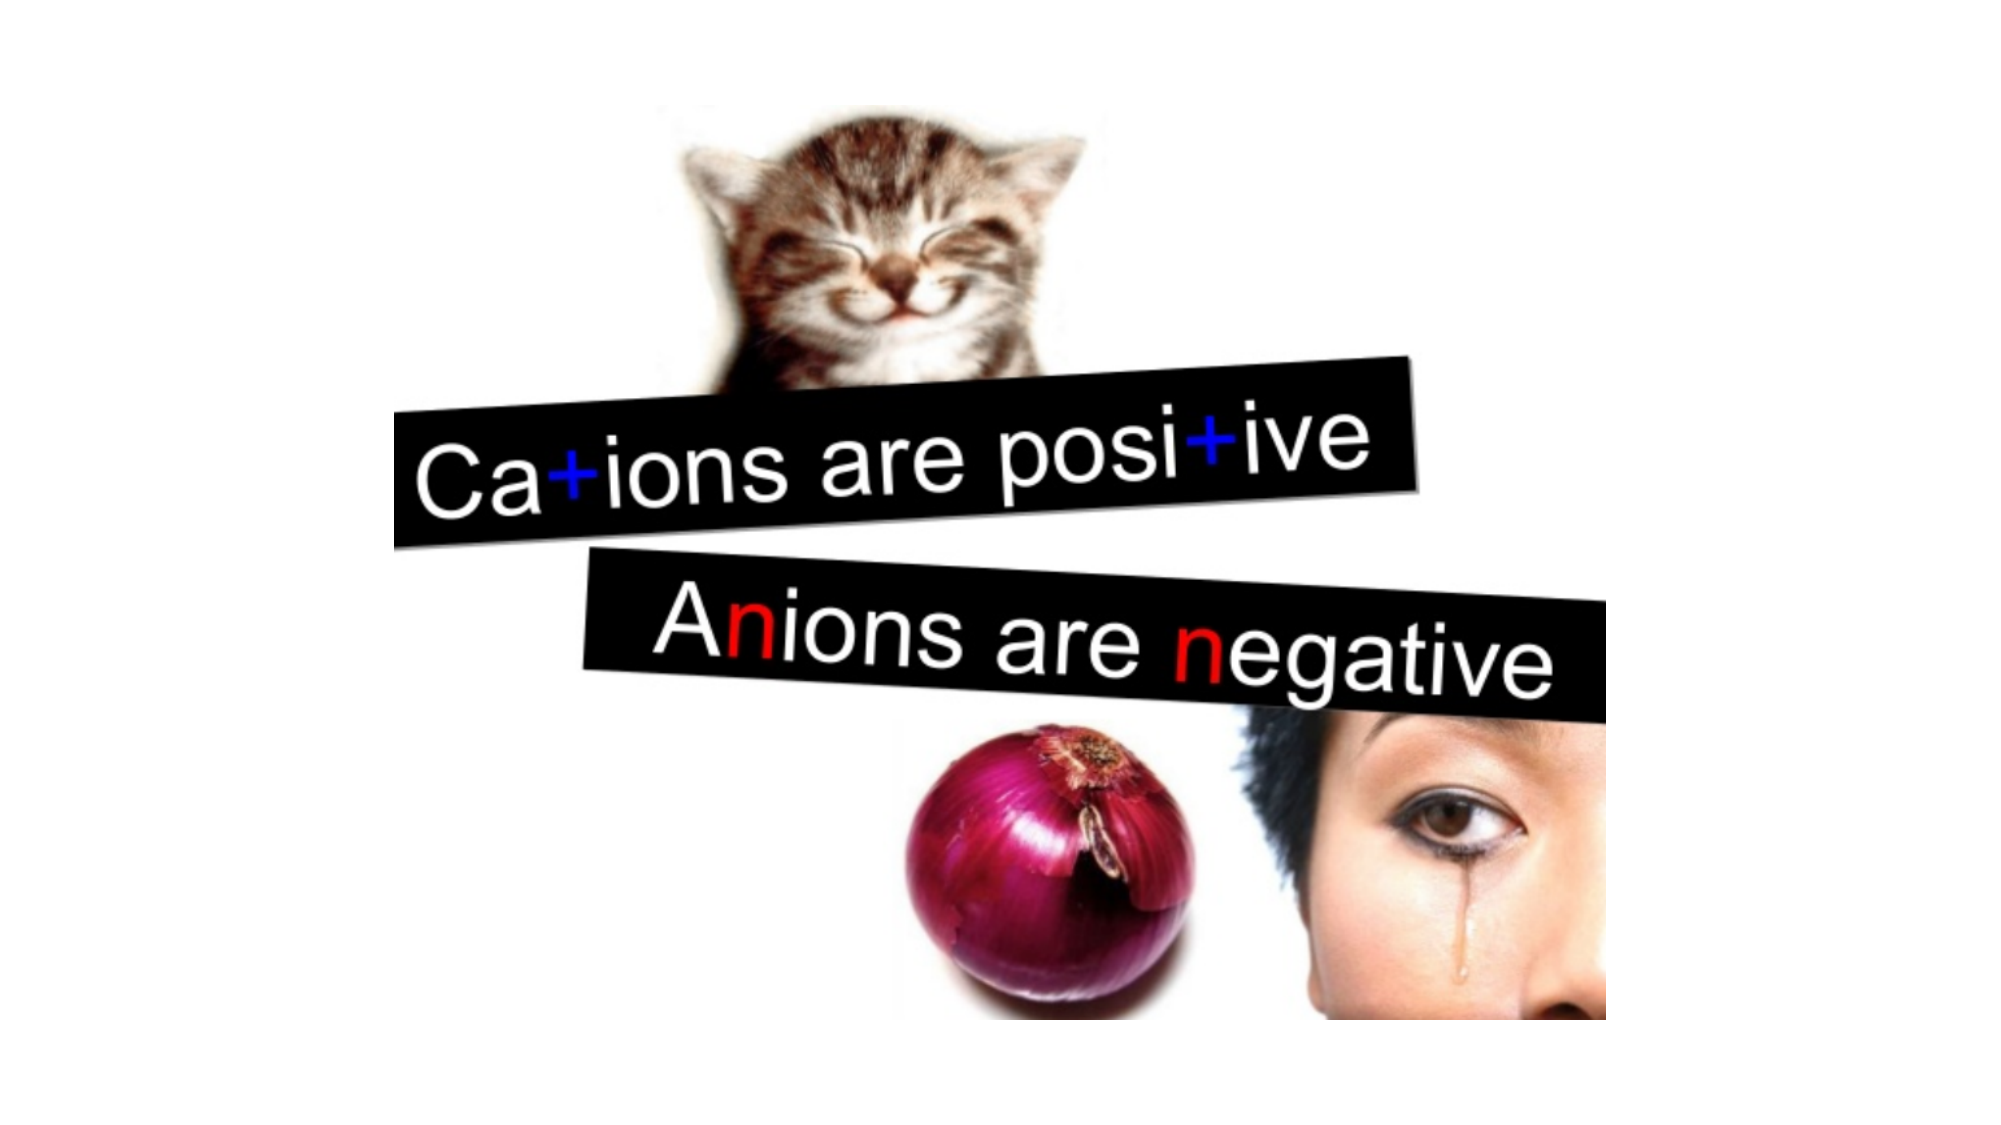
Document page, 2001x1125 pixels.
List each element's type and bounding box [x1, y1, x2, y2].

picture [394, 105, 1606, 1020]
